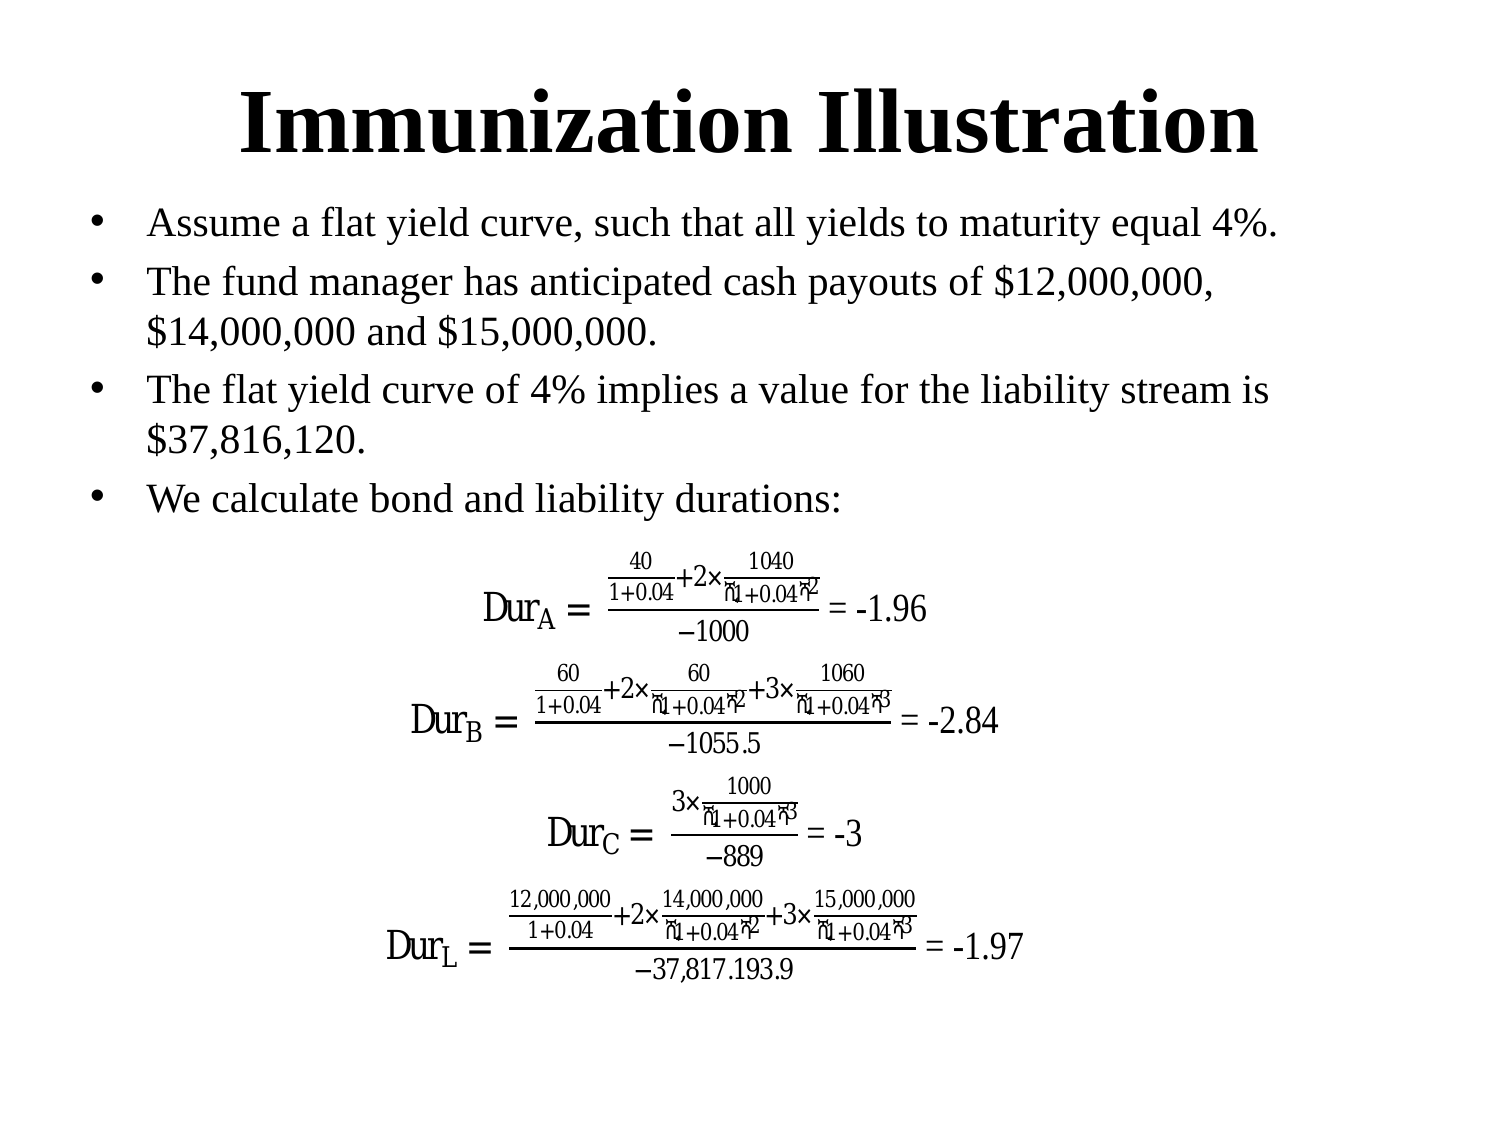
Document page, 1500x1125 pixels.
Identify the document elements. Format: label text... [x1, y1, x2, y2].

list Assume a flat yield curve, such that all yields to maturity equal 4%. The fund manager has anticipated cash payouts of $12,000,000, $14,000,000 and $15,000,000. The flat yield curve of 4% implies a value for the liability stream is $37,816,120. We calculate bond and liability durations: [75, 187, 1425, 1005]
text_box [37, 549, 1376, 1051]
title Immunization Illustration [75, 45, 1425, 187]
